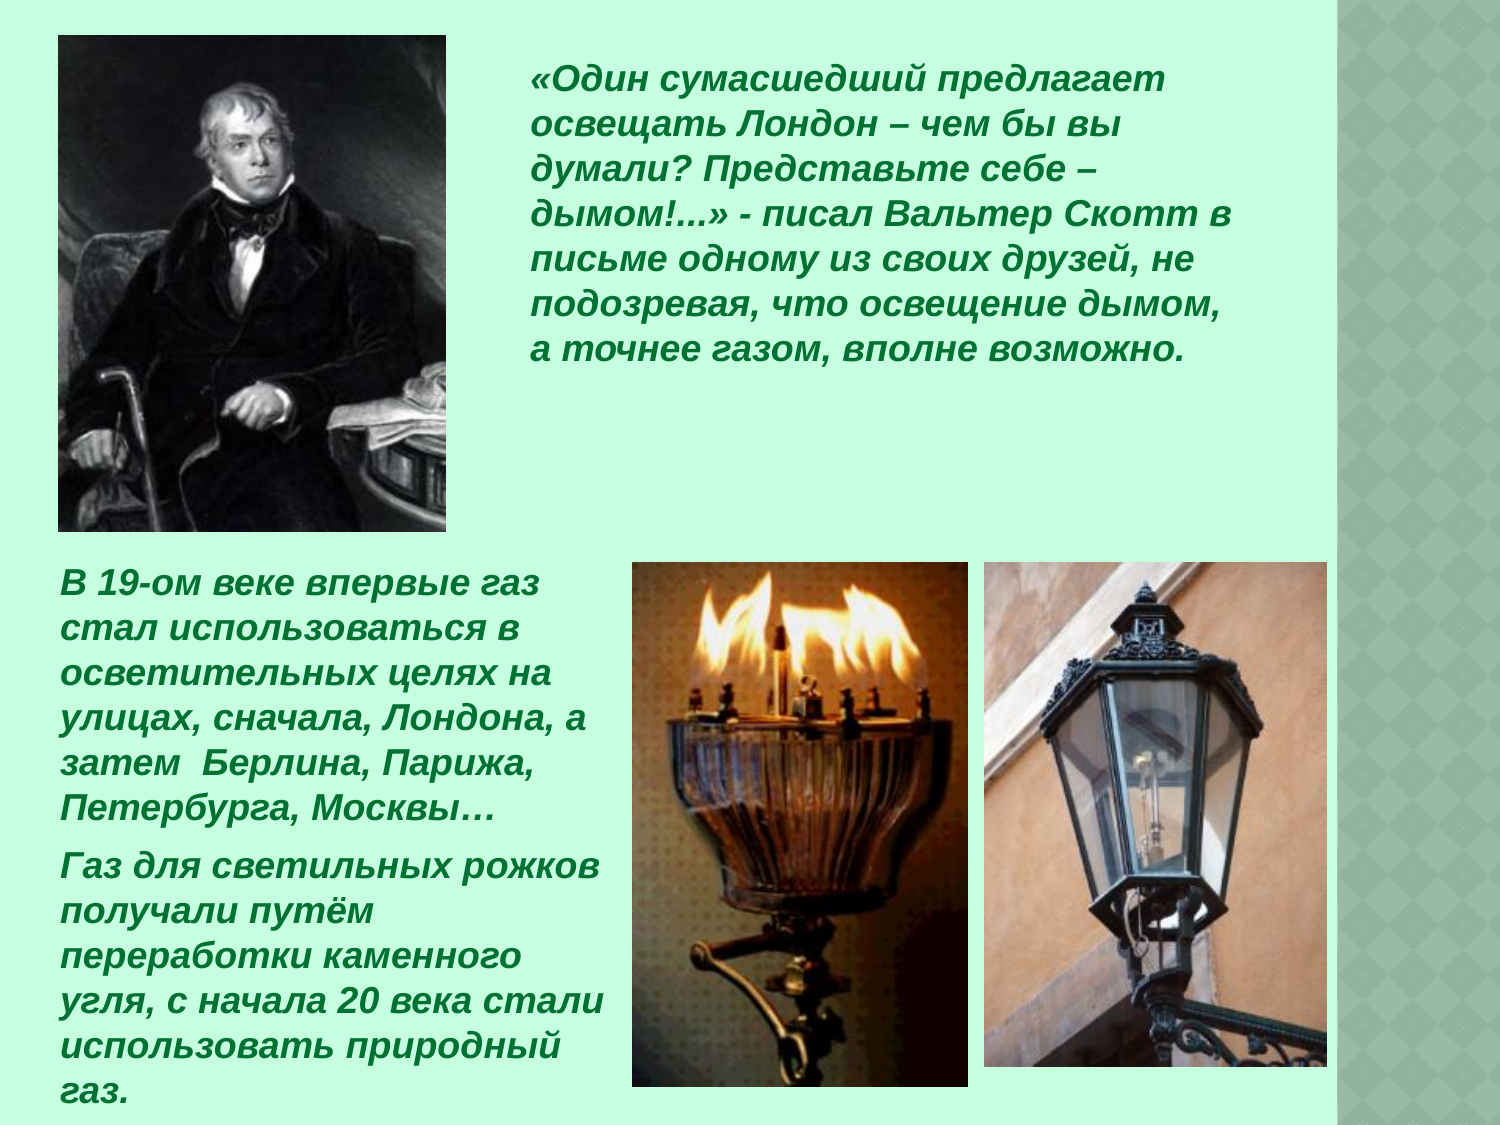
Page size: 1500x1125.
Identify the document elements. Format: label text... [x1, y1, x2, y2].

picture [58, 34, 446, 533]
text_box «Один сумасшедший предлагает освещать Лондон – чем бы вы думали? Представьте себе – дымом!...» - писал Вальтер Скотт в письме одному из своих друзей, не подозревая, что освещение дымом, а точнее газом, вполне возможно. [515, 46, 1266, 377]
picture [983, 561, 1327, 1068]
list В 19-ом веке впервые газ стал использоваться в осветительных целях на улицах, сначала, Лондона, а затем Берлина, Парижа, Петербурга, Москвы… Газ для светильных рожков получали путём переработки каменного угля, с начала 20 века стали использовать природный газ. [0, 550, 622, 1125]
picture [632, 562, 969, 1087]
